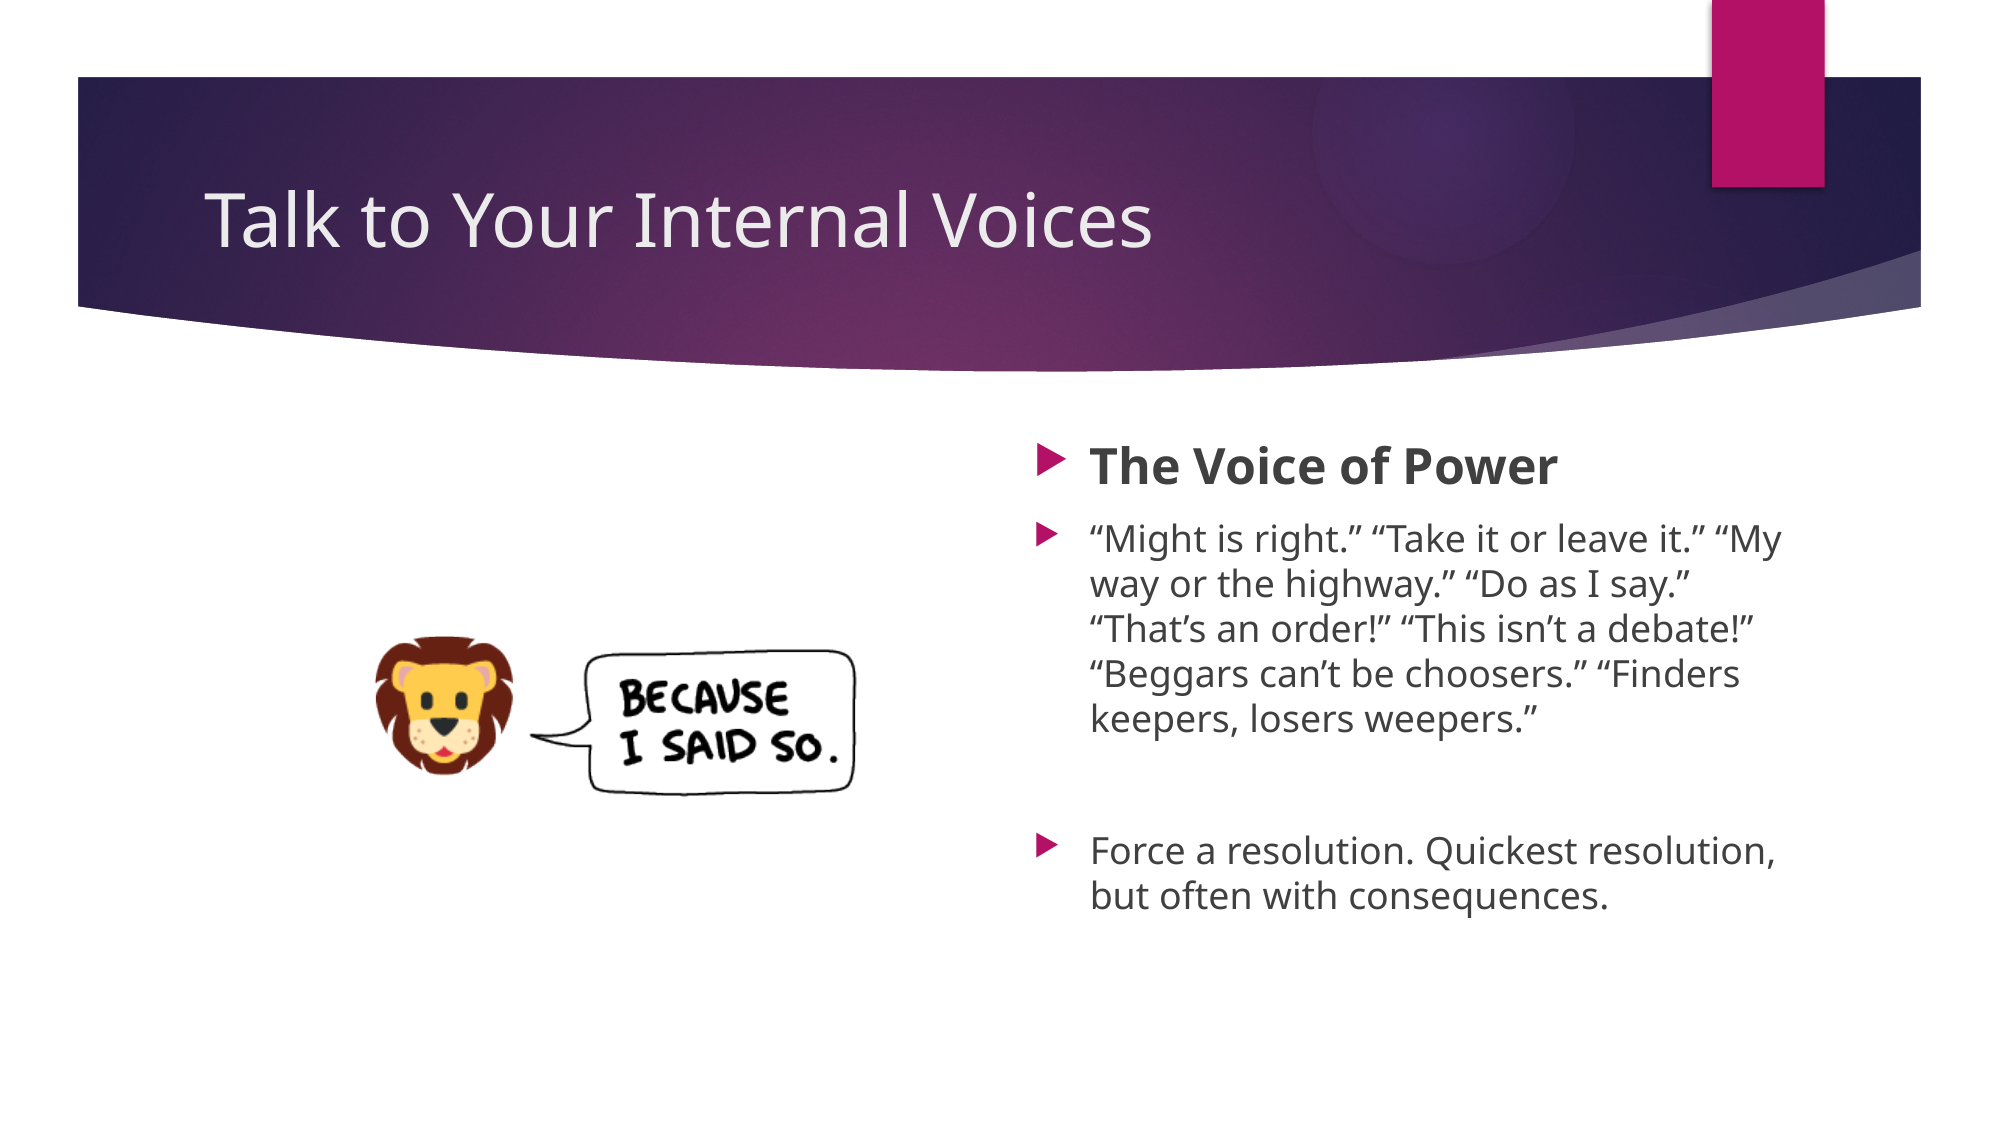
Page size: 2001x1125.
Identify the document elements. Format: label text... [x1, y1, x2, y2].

list The Voice of Power “Might is right.” “Take it or leave it.” “My way or the highway.” “Do as I say.” “That’s an order!” “This isn’t a debate!” “Beggars can’t be choosers.” “Finders keepers, losers weepers.” Force a resolution. Quickest resolution, but often with consequences. [1018, 427, 1810, 988]
title Talk to Your Internal Voices [189, 159, 1627, 276]
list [0, 445, 1396, 988]
